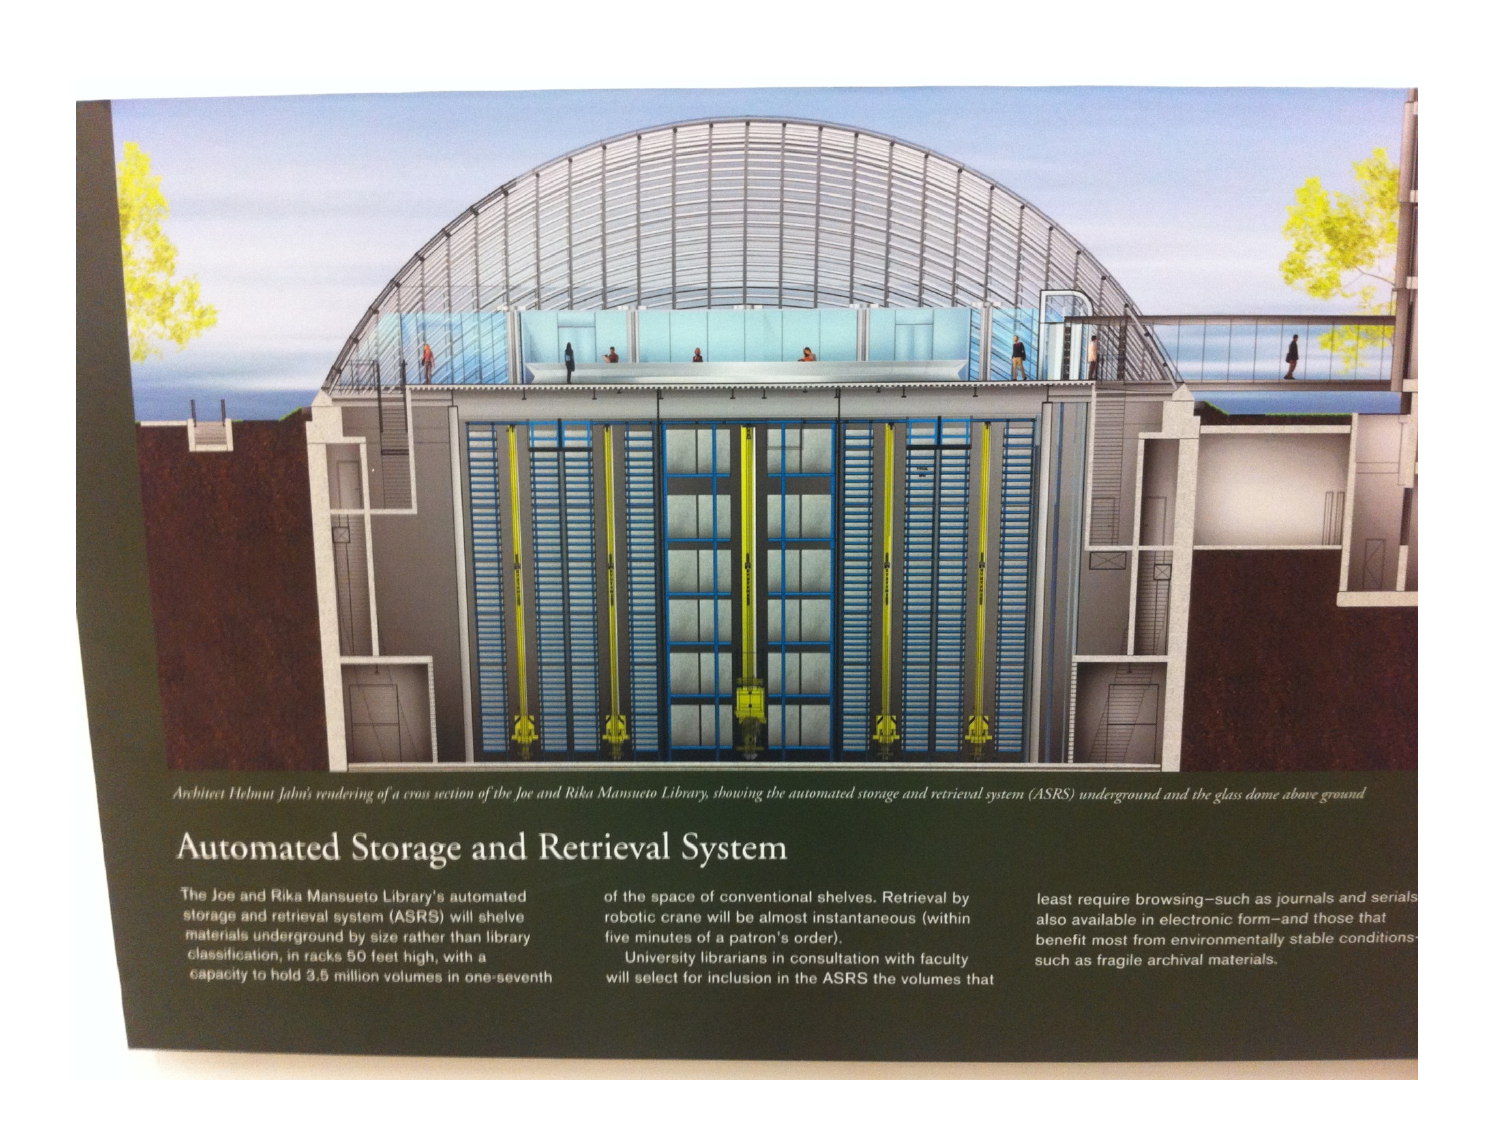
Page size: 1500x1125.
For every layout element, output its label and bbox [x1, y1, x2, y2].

picture [76, 77, 1418, 1080]
